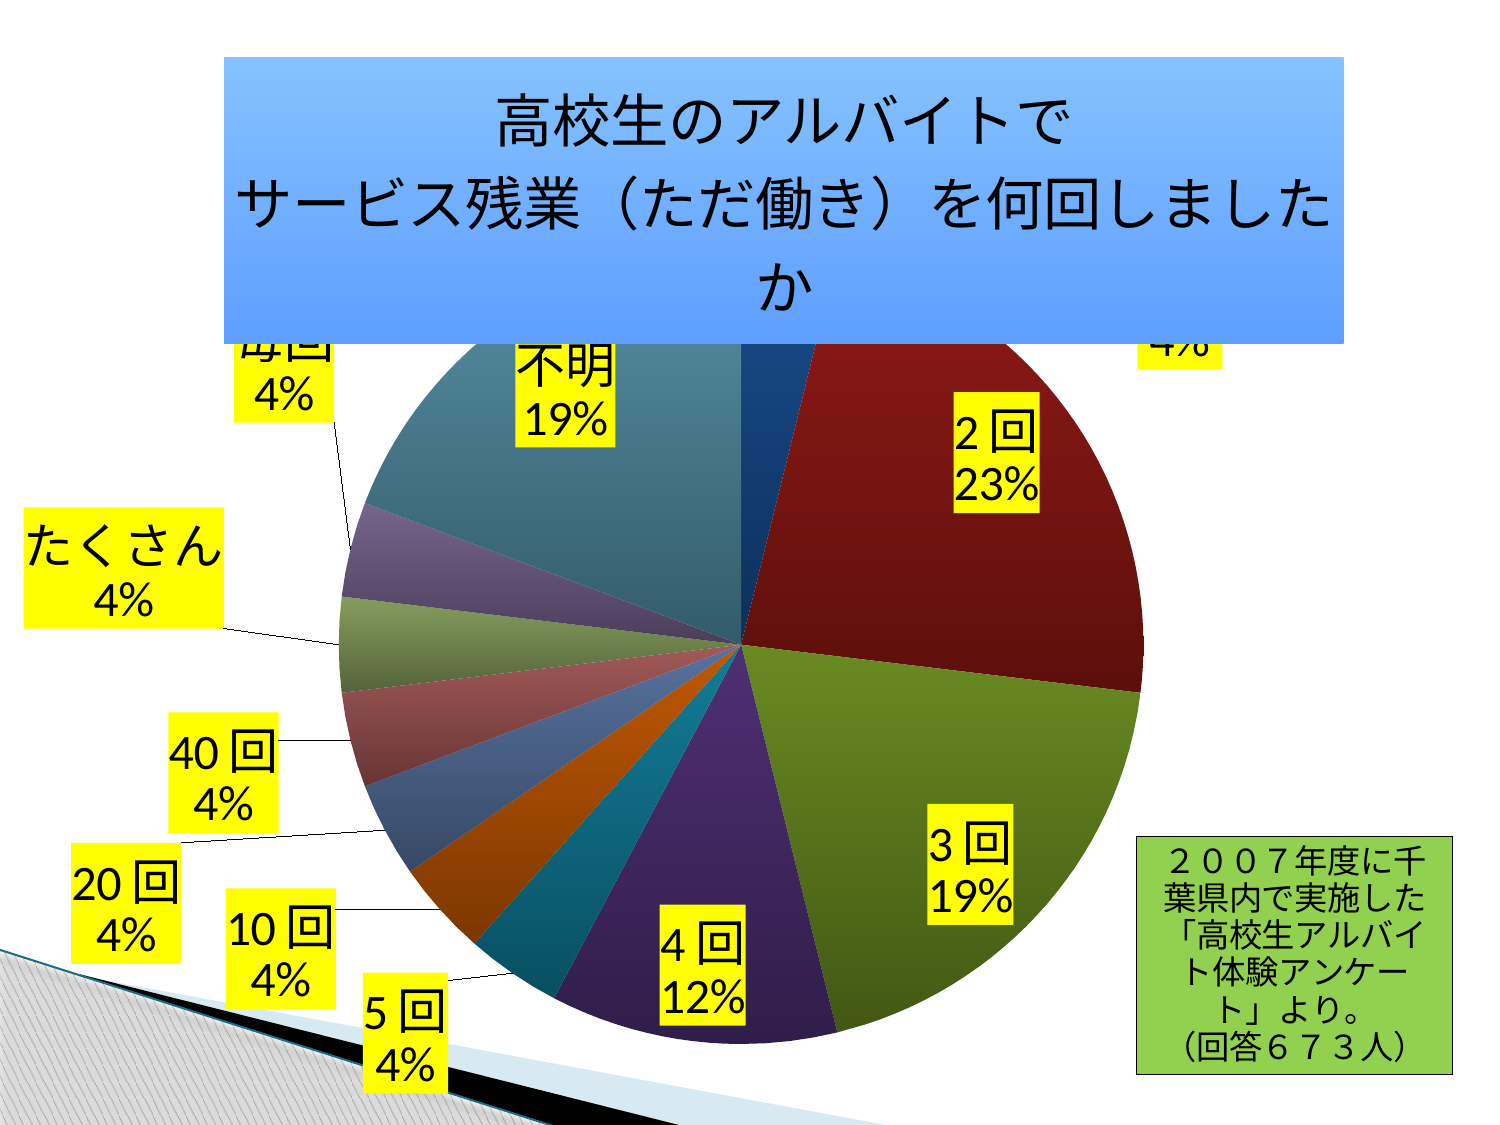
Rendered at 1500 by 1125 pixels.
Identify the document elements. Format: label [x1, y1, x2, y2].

chart [23, 34, 1477, 1102]
